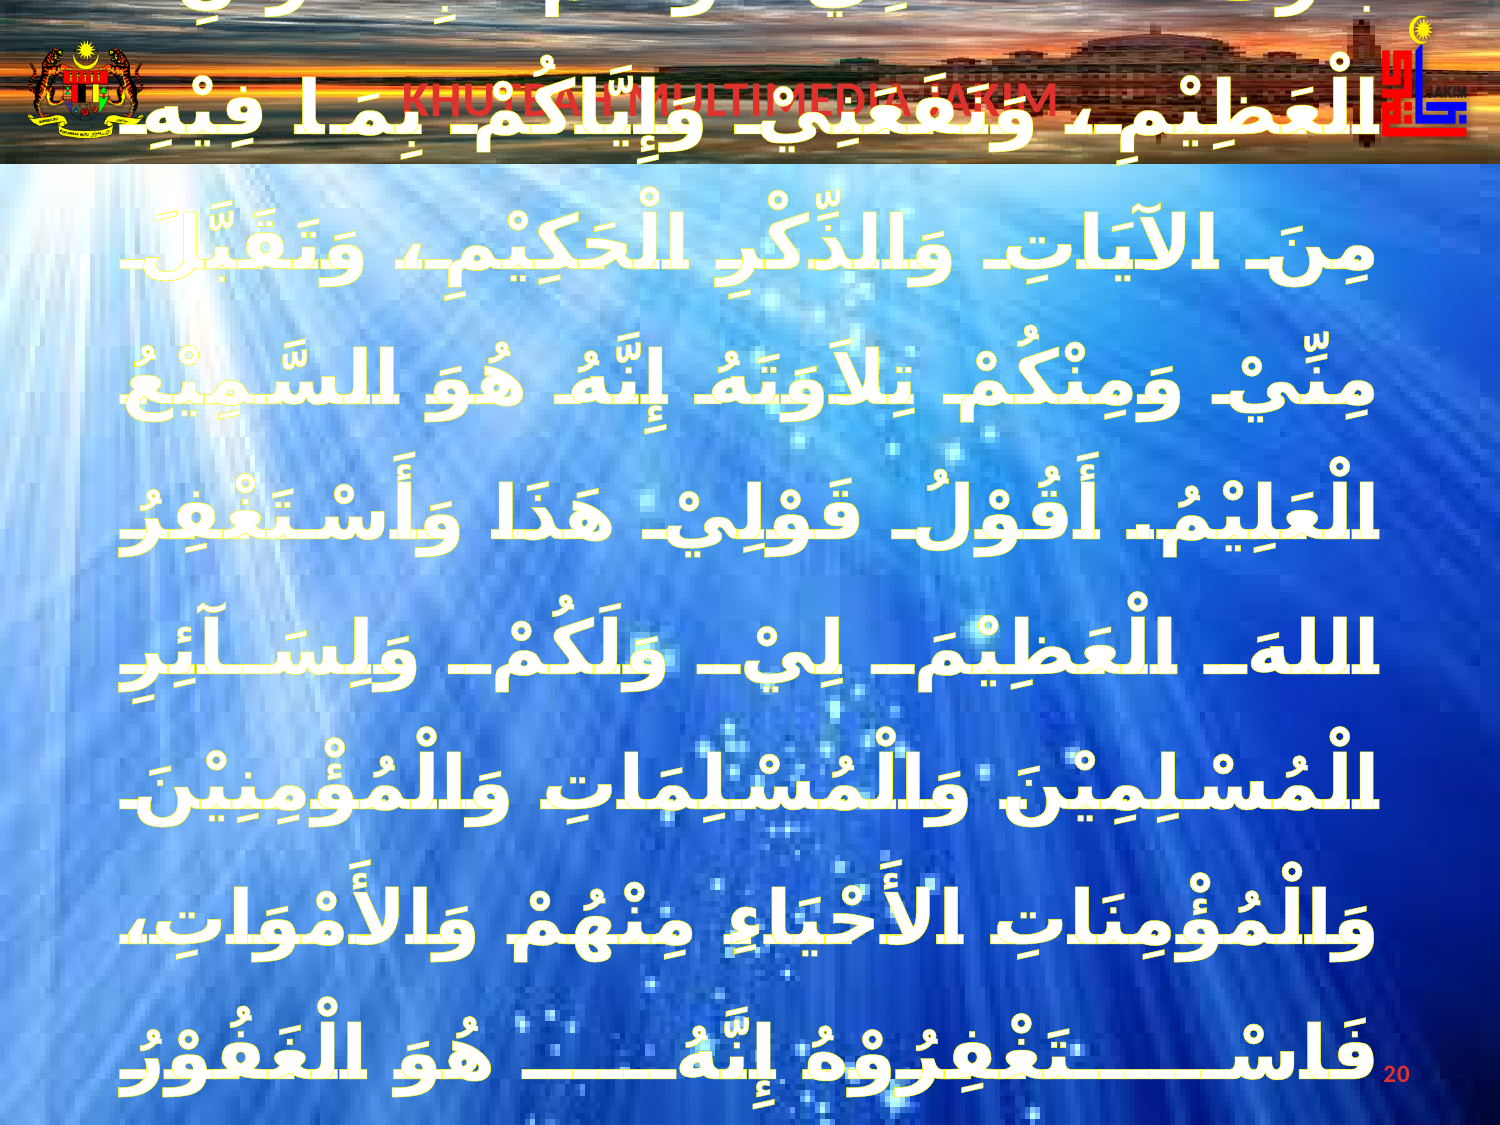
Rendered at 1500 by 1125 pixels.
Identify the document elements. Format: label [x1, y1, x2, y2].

picture [0, 165, 1500, 1125]
text_box [0, 0, 1500, 165]
